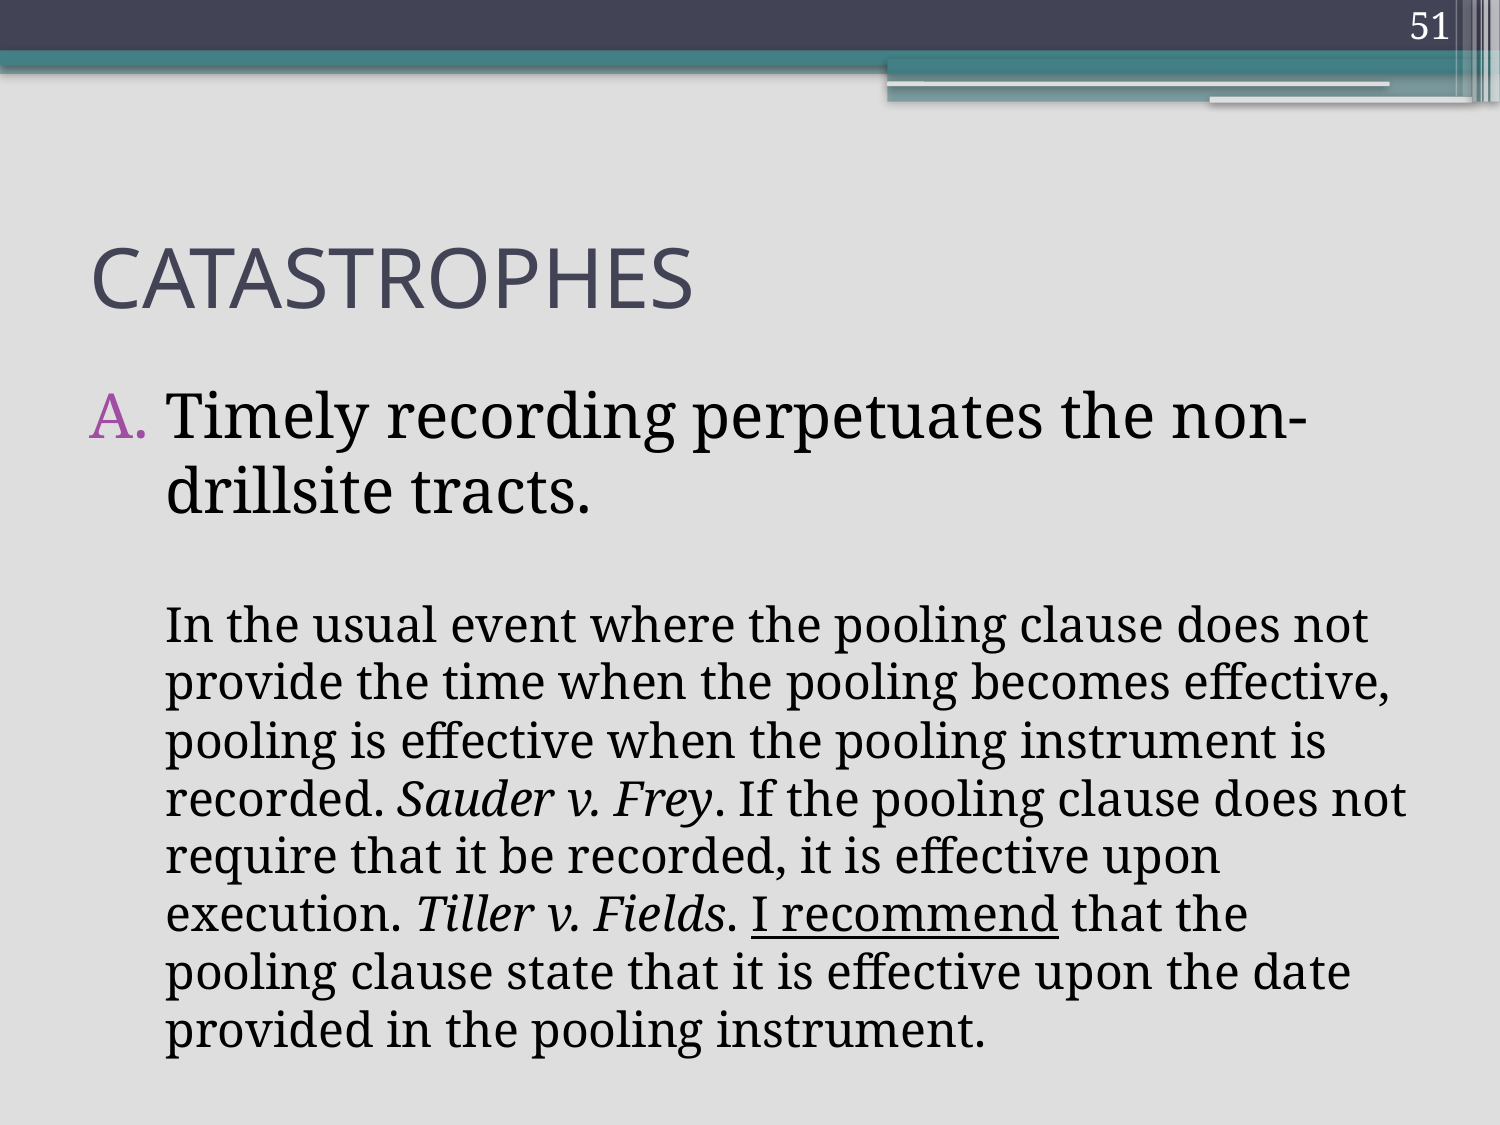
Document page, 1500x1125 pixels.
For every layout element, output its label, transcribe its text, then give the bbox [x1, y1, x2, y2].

list Timely recording perpetuates the non-drillsite tracts. In the usual event where the pooling clause does not provide the time when the pooling becomes effective, pooling is effective when the pooling instrument is recorded. Sauder v. Frey. If the pooling clause does not require that it be recorded, it is effective upon execution. Tiller v. Fields. I recommend that the pooling clause state that it is effective upon the date provided in the pooling instrument. [75, 368, 1425, 1079]
slide_number 51 [1341, 0, 1466, 61]
title CATASTROPHES [75, 187, 1425, 363]
